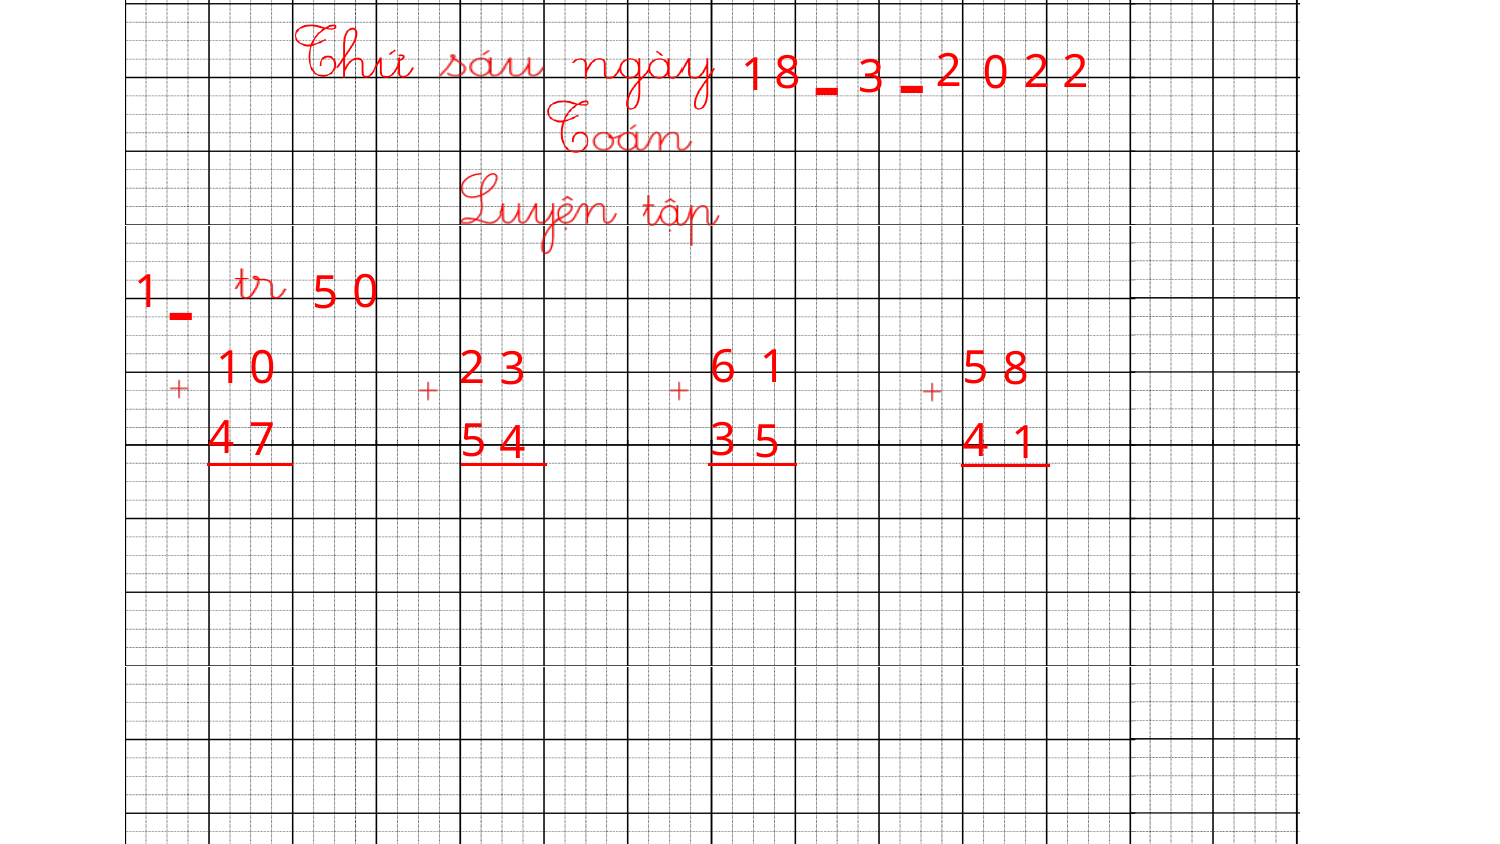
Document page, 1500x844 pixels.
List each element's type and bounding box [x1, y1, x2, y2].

picture [386, 360, 472, 458]
picture [137, 358, 222, 456]
picture [194, 244, 327, 352]
picture [890, 361, 975, 460]
picture [637, 360, 722, 458]
picture [263, 21, 821, 278]
text_box [124, 0, 1301, 844]
